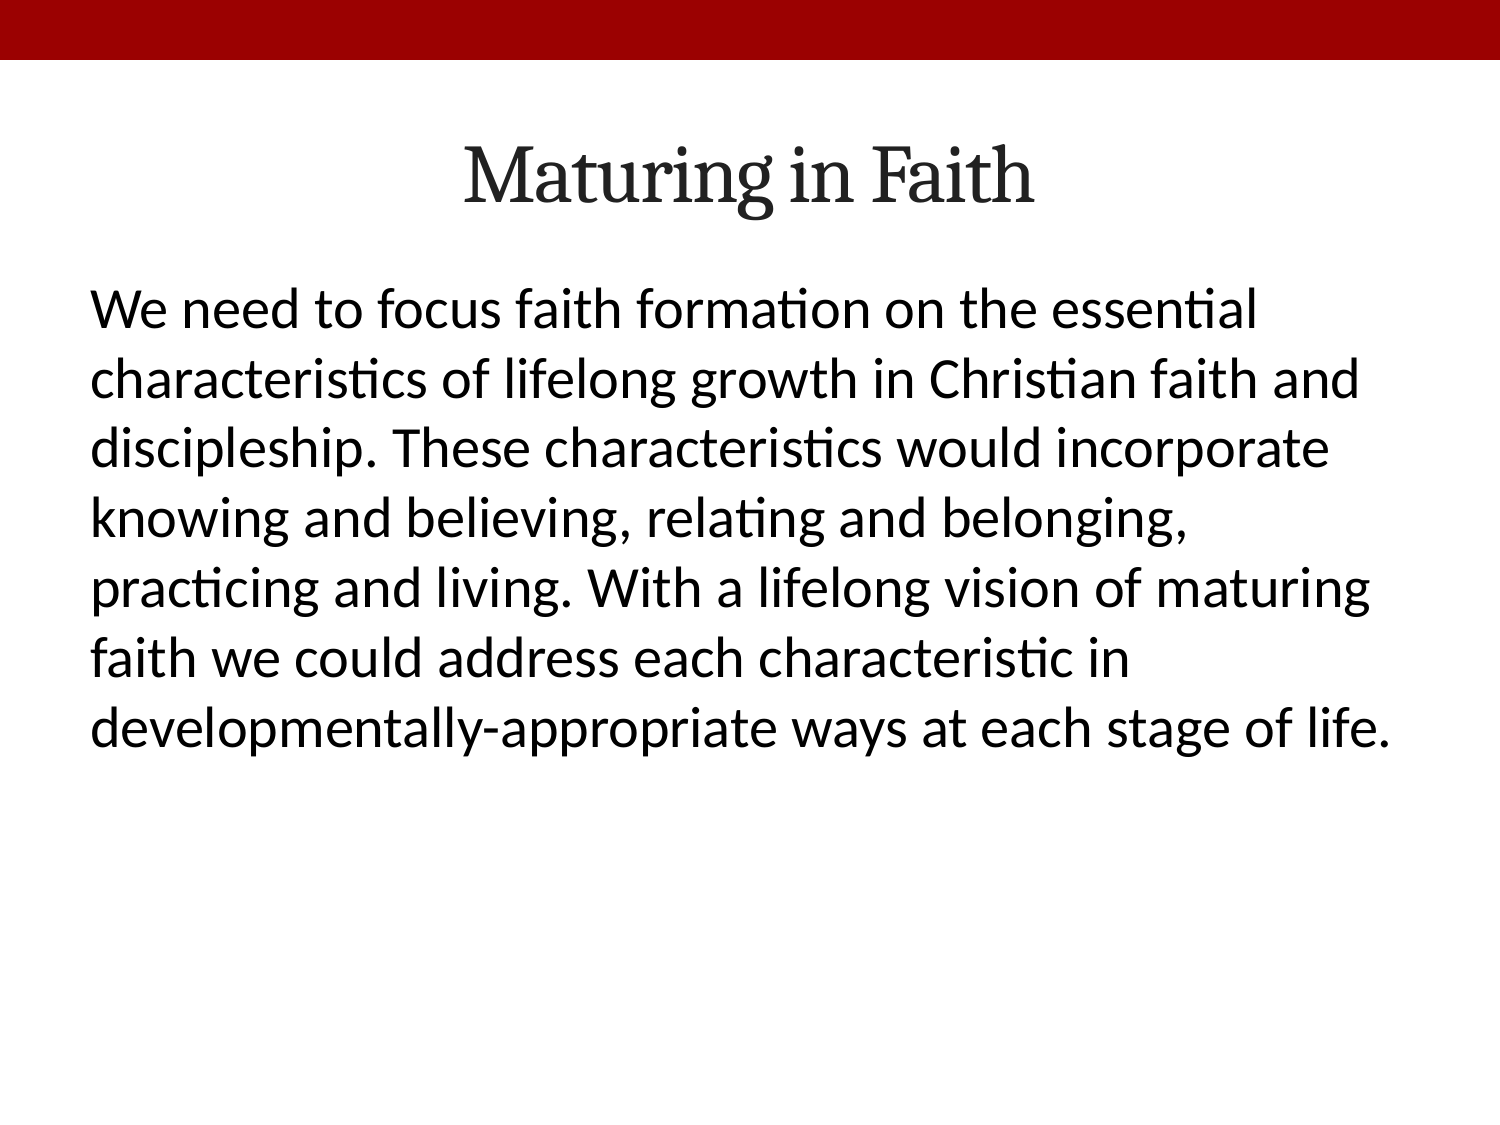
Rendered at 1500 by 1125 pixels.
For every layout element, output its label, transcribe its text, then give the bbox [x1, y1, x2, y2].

list We need to focus faith formation on the essential characteristics of lifelong growth in Christian faith and discipleship. These characteristics would incorporate knowing and believing, relating and belonging, practicing and living. With a lifelong vision of maturing faith we could address each characteristic in developmentally-appropriate ways at each stage of life. [75, 262, 1425, 1063]
title Maturing in Faith [75, 87, 1425, 250]
